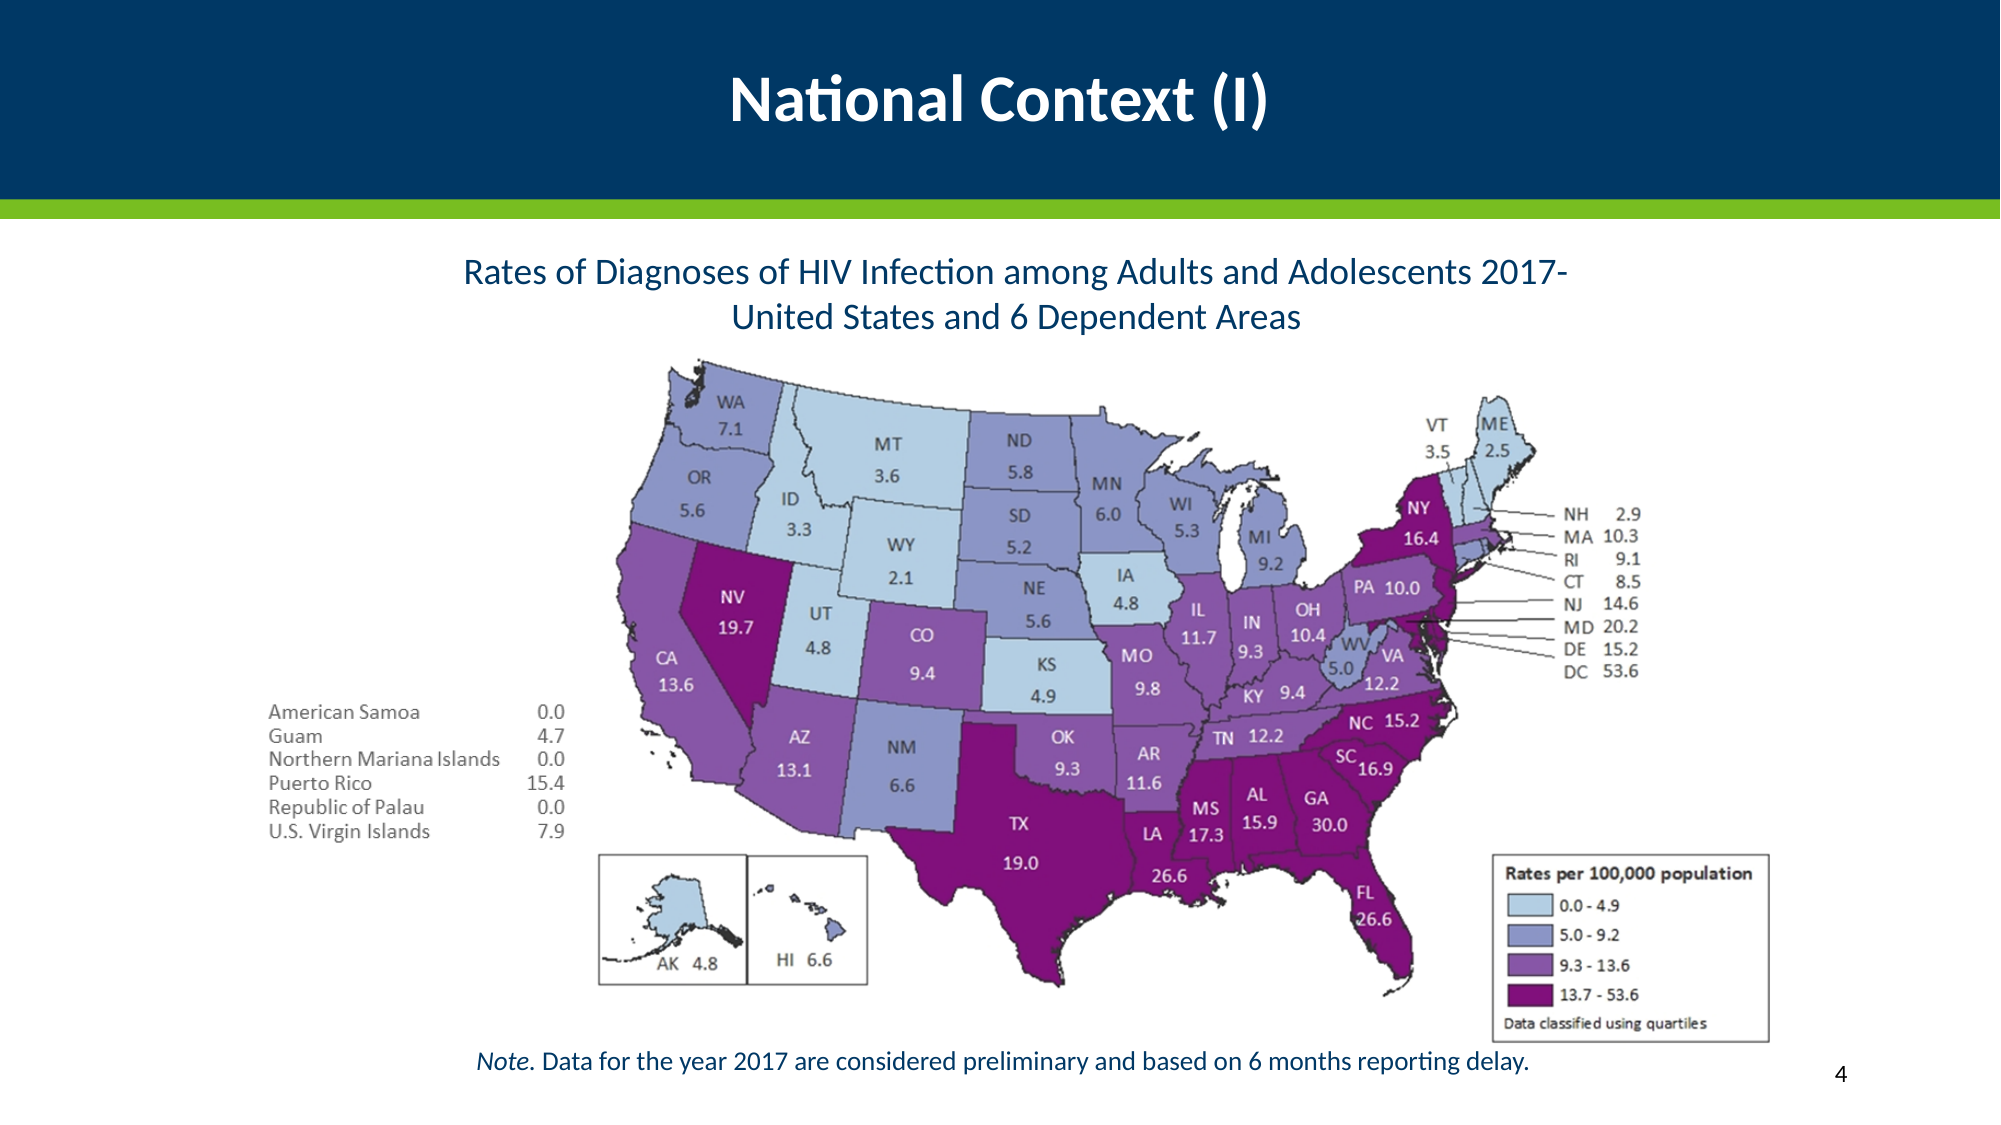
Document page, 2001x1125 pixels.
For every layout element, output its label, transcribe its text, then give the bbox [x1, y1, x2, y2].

title National Context (I) [137, 24, 1863, 175]
text_box Rates of Diagnoses of HIV Infection among Adults and Adolescents 2017- United States and 6 Dependent Areas [448, 239, 1585, 339]
picture [252, 339, 1782, 1057]
slide_number 4 [1622, 1042, 1863, 1103]
text_box Note. Data for the year 2017 are considered preliminary and based on 6 months reporting delay. [461, 1057, 1572, 1084]
